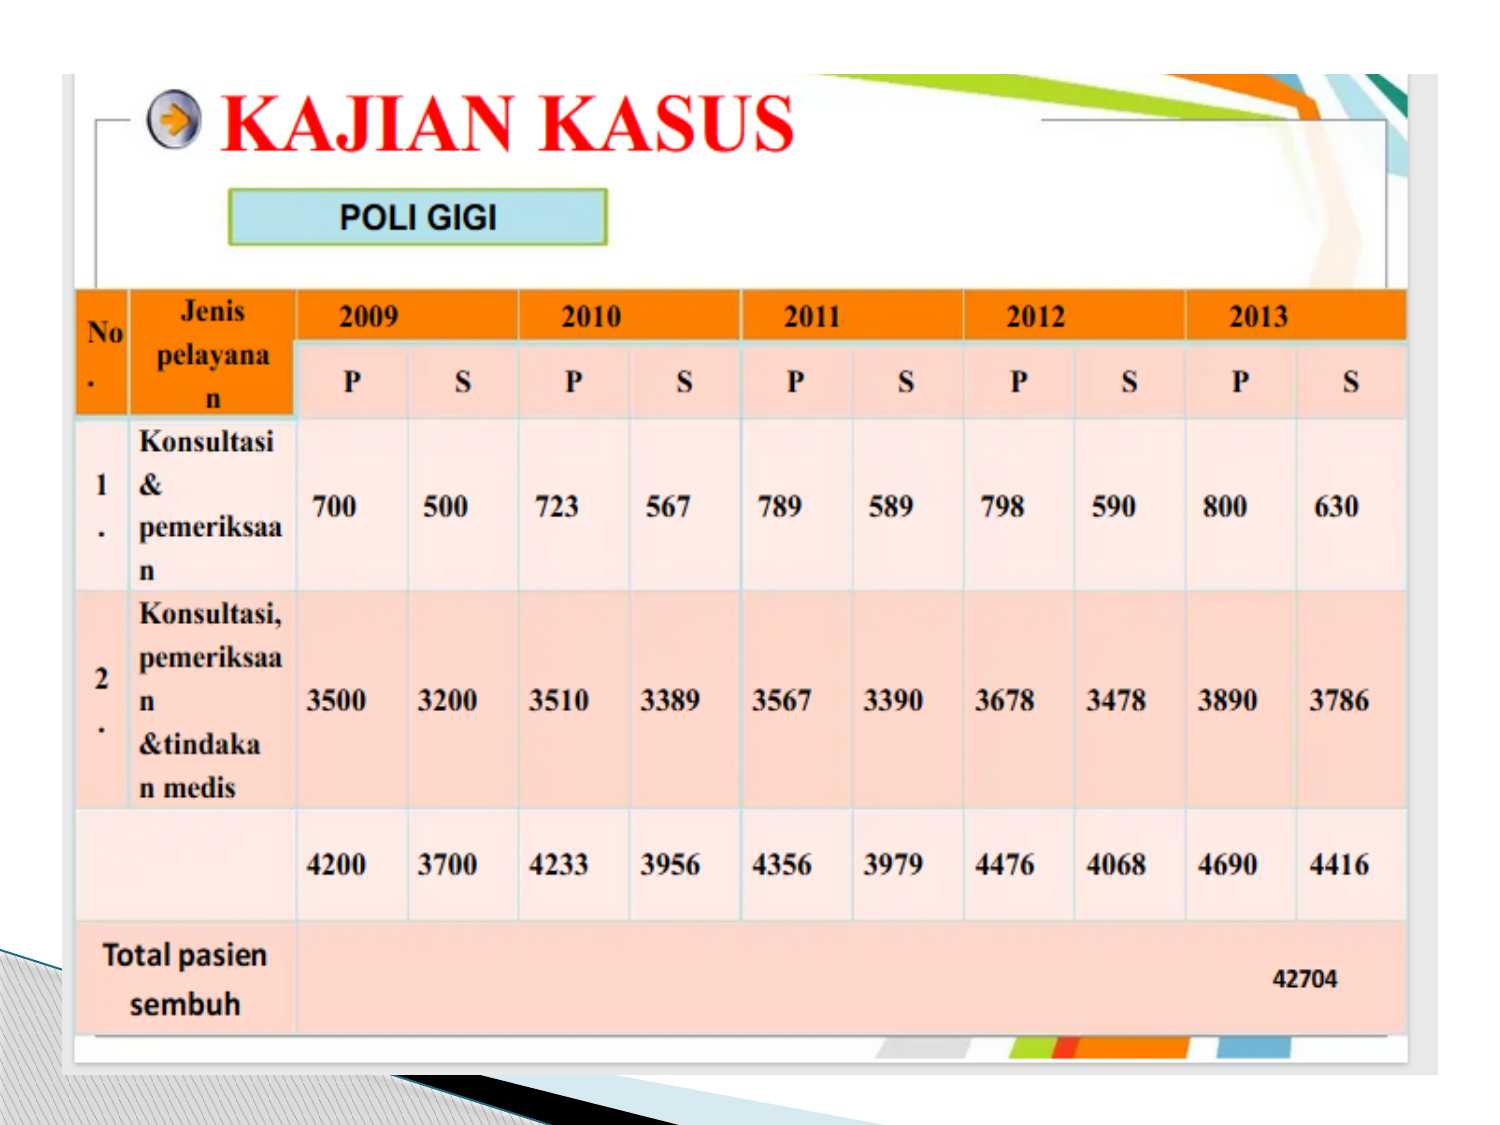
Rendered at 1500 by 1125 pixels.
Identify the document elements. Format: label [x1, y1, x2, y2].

picture [62, 74, 1438, 1076]
